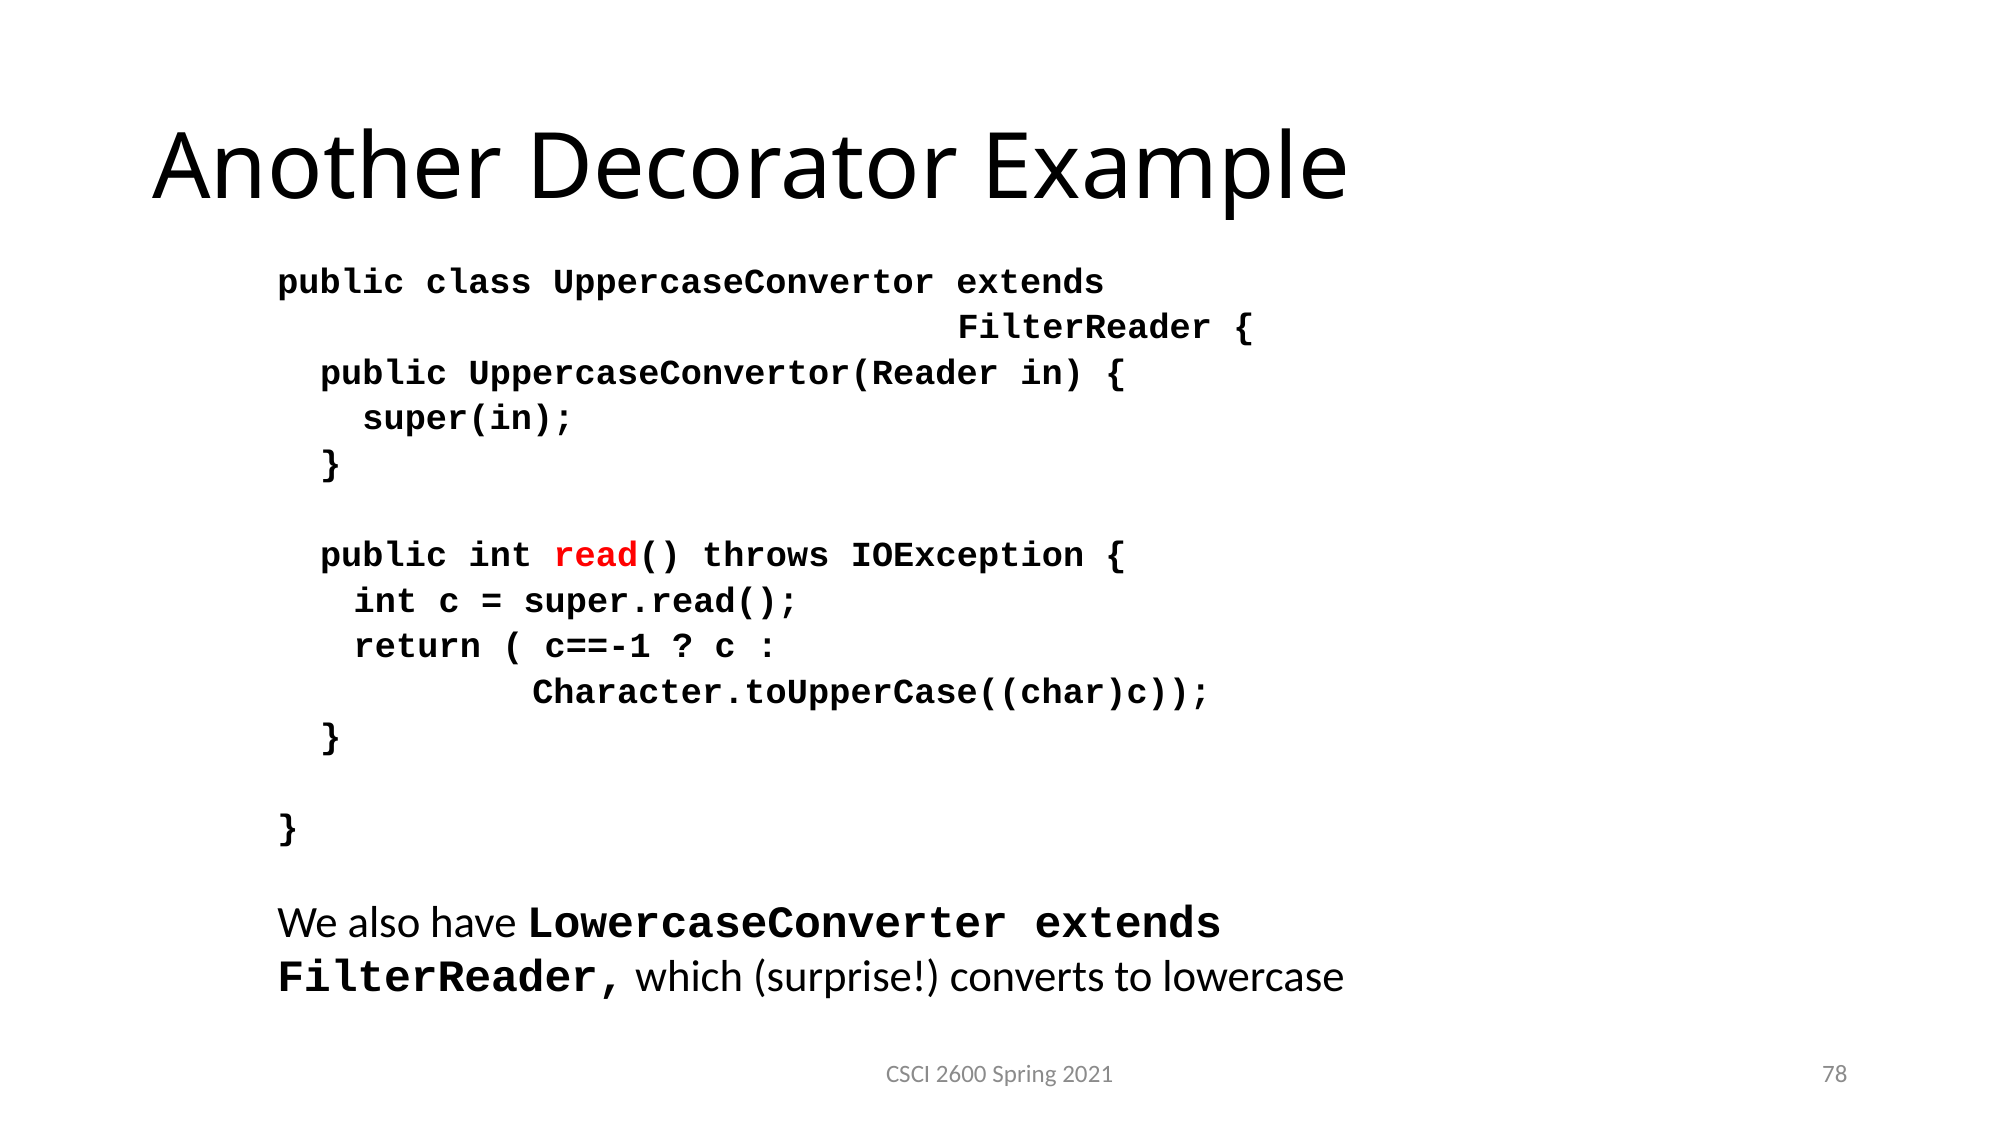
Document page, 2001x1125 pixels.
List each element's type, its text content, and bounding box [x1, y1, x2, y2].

text_box 78 [1412, 1042, 1863, 1103]
text_box public class UppercaseConvertor extends FilterReader { public UppercaseConvertor(Reader in) { super(in); } public int read() throws IOException { int c = super.read(); return ( c==-1 ? c : Character.toUpperCase((char)c)); } } We also have LowercaseConverter extends FilterReader, which (surprise!) converts to lowercase [262, 262, 1775, 1006]
text_box CSCI 2600 Spring 2021 [662, 1042, 1338, 1103]
text_box Another Decorator Example [137, 59, 1863, 278]
